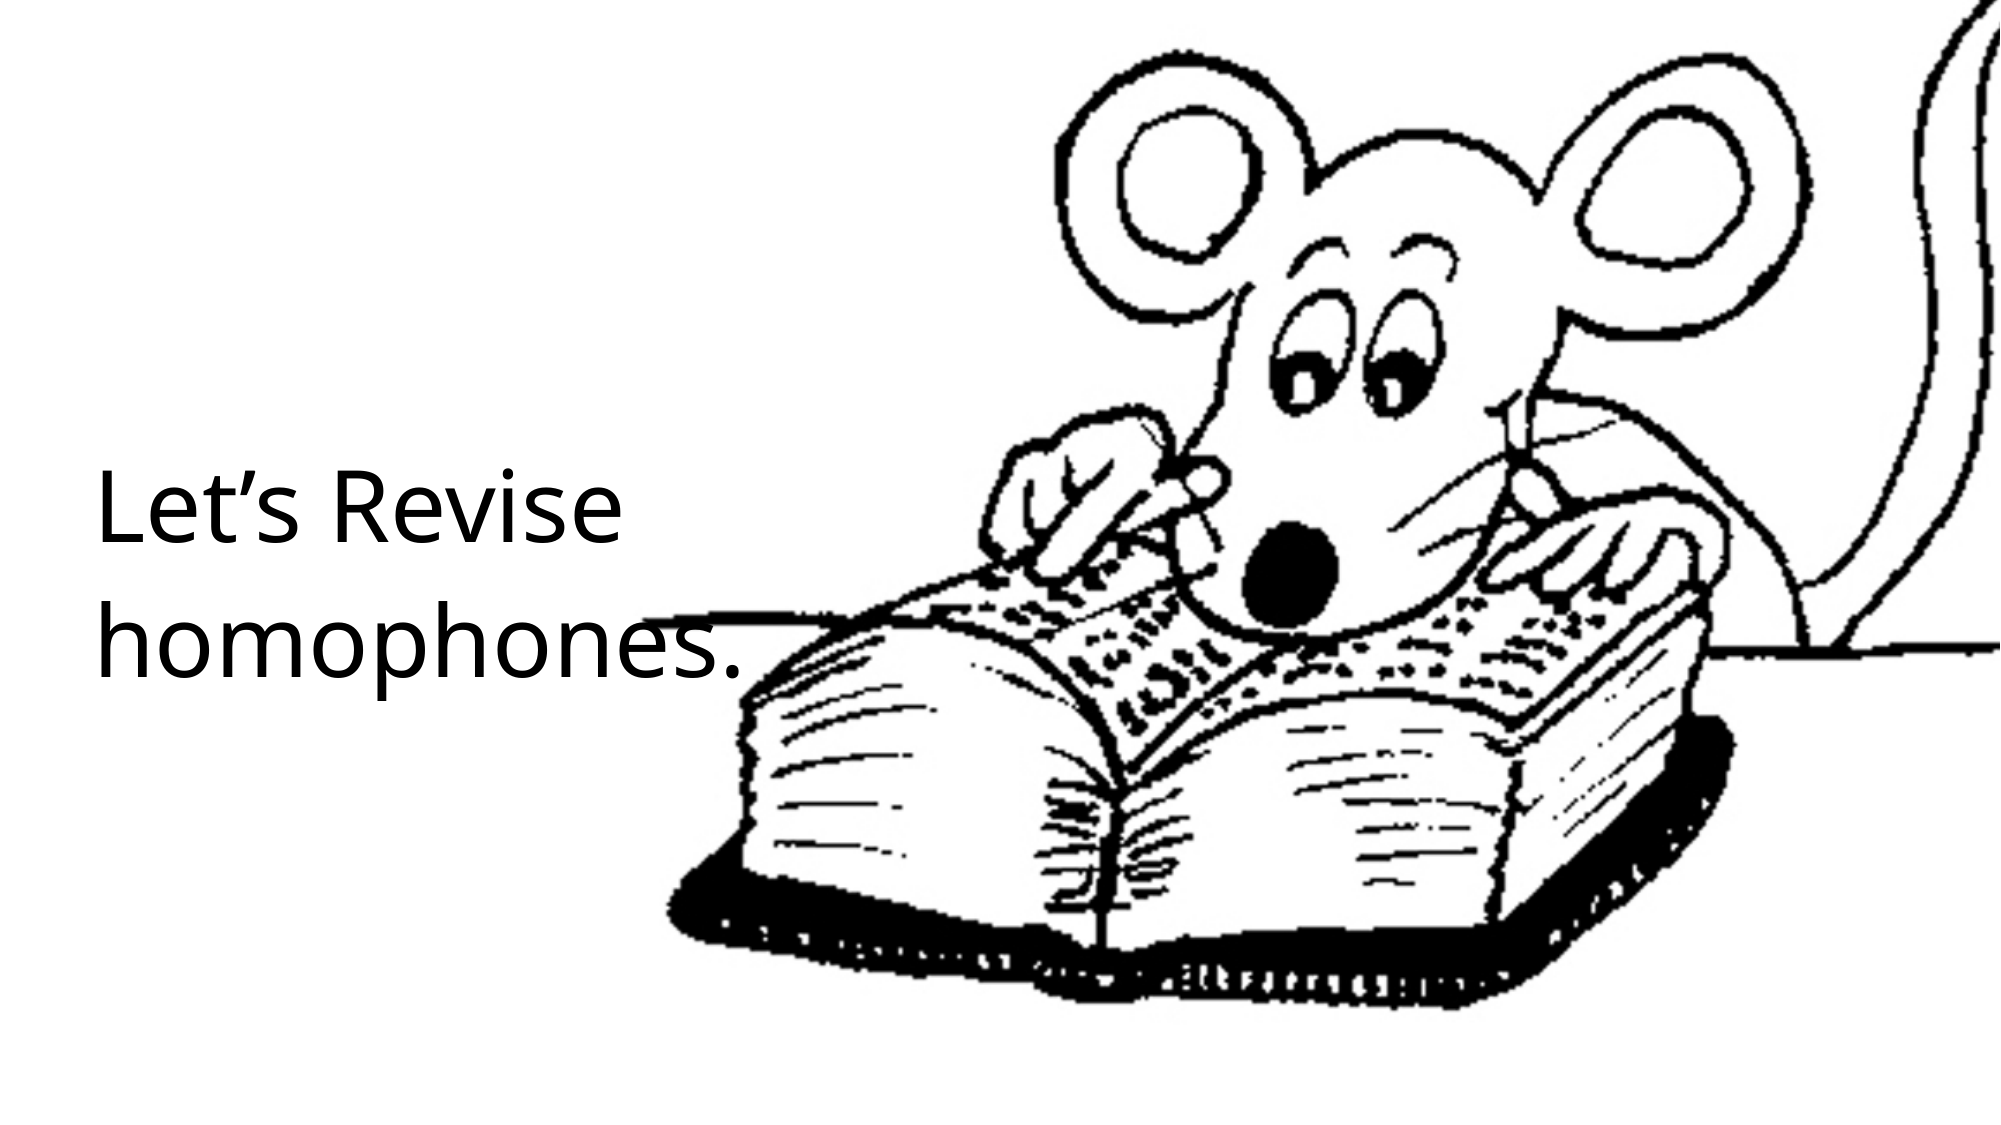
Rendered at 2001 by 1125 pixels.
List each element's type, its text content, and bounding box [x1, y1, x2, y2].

text_box Let’s Revise homophones. [78, 184, 577, 710]
picture [577, 0, 2000, 1125]
